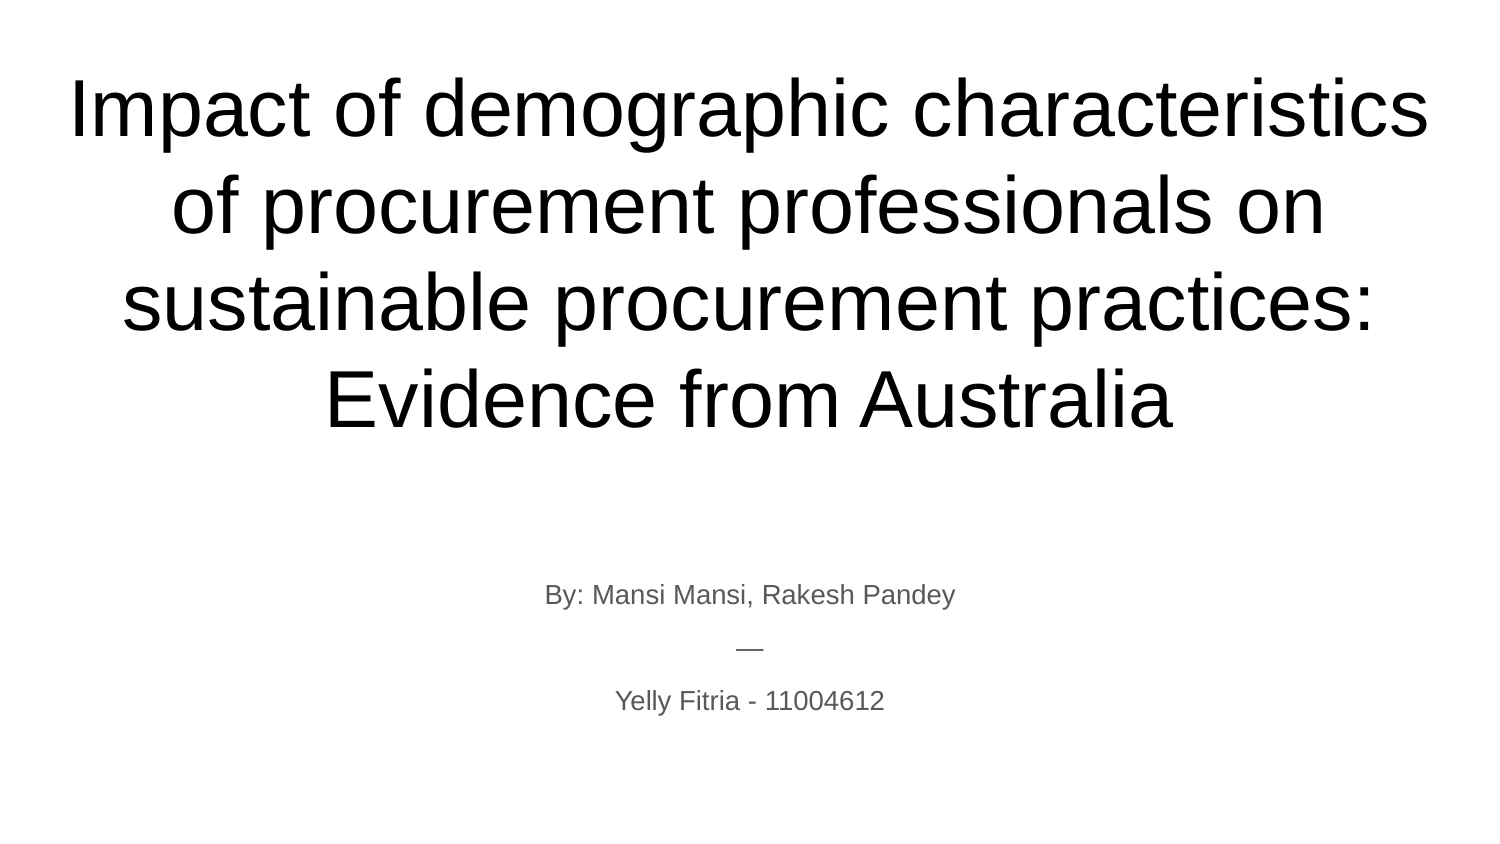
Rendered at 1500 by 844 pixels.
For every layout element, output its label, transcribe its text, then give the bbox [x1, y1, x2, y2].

subtitle By: Mansi Mansi, Rakesh Pandey — Yelly Fitria - 11004612 [51, 568, 1449, 699]
title Impact of demographic characteristics of procurement professionals on sustainable procurement practices: Evidence from Australia [51, 122, 1449, 459]
